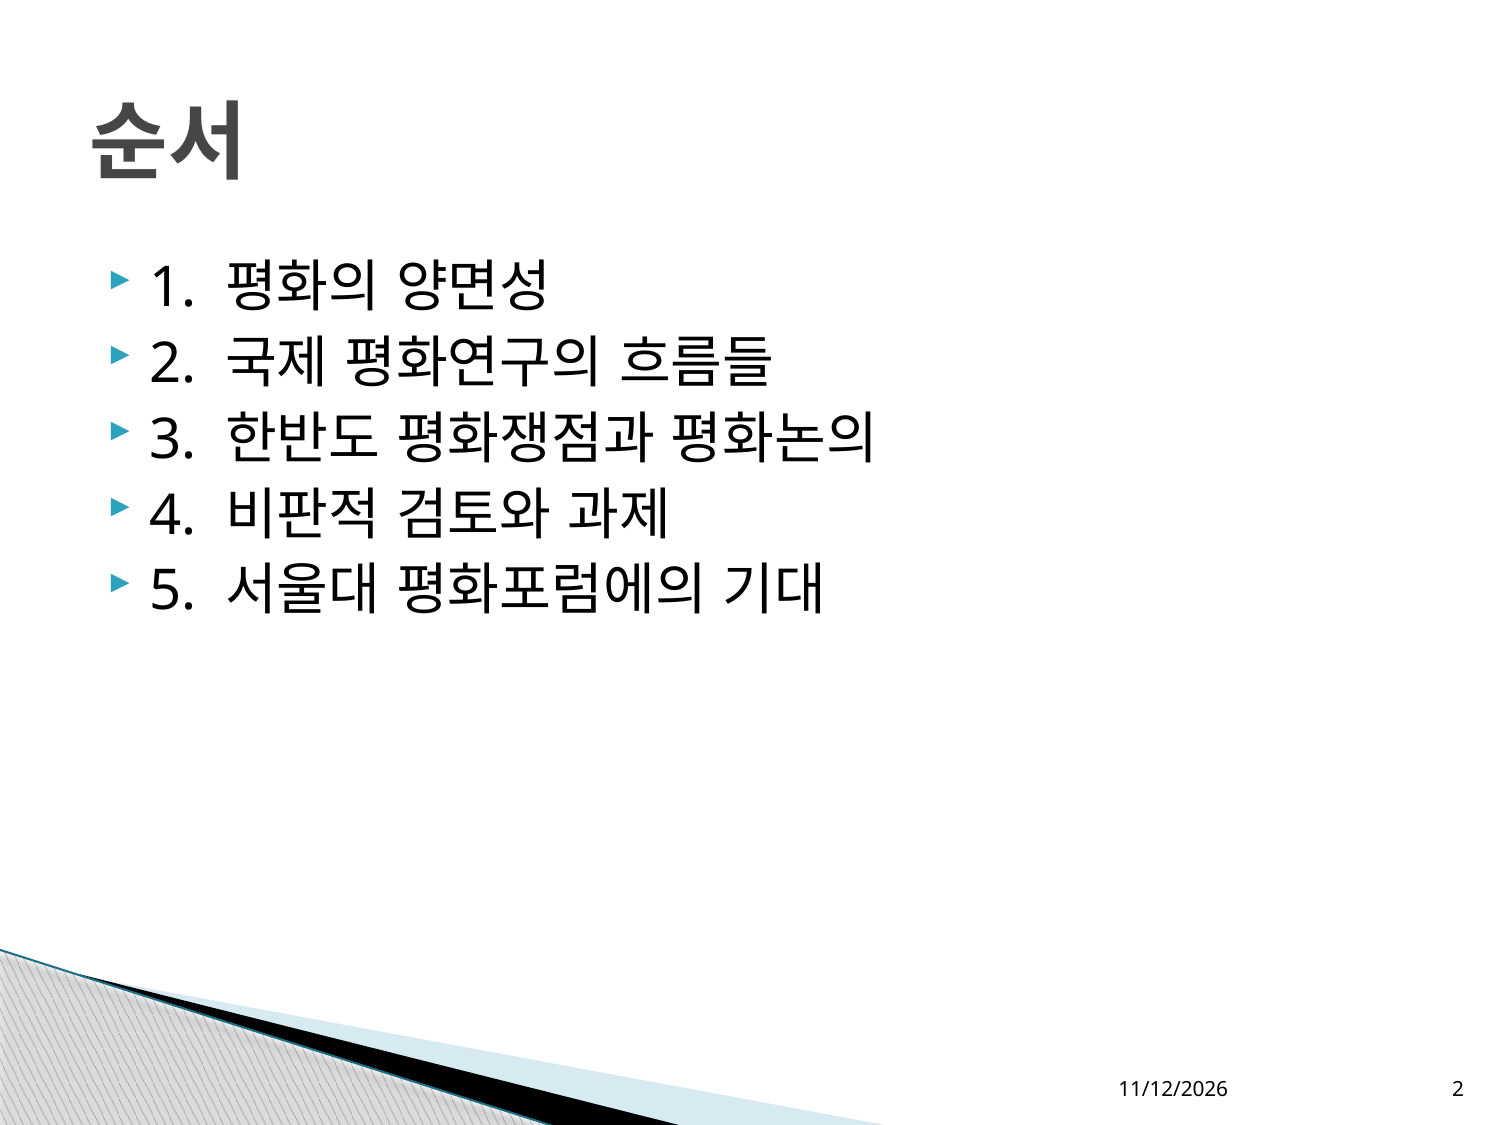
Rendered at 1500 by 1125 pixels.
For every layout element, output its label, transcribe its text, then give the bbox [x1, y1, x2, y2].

slide_number 2 [1418, 1051, 1479, 1112]
list 1. 평화의 양면성 2. 국제 평화연구의 흐름들 3. 한반도 평화쟁점과 평화논의 4. 비판적 검토와 과제 5. 서울대 평화포럼에의 기대 [75, 243, 1425, 986]
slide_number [1103, 1051, 1418, 1112]
title 순서 [75, 45, 1425, 233]
